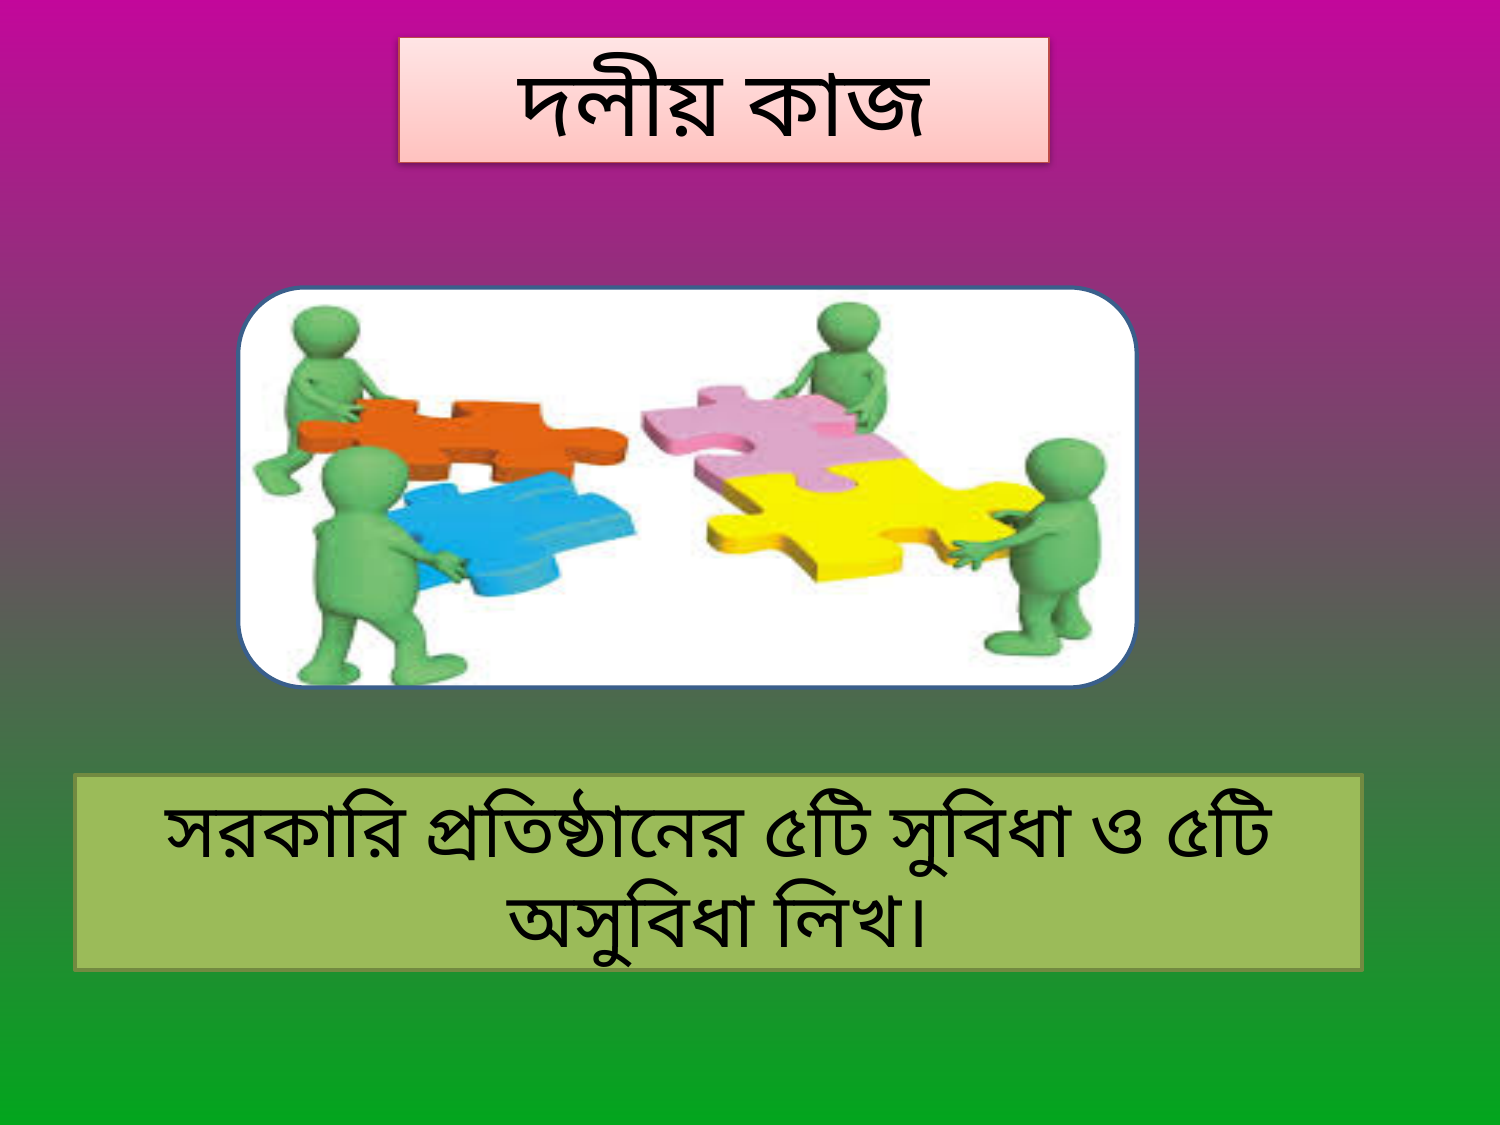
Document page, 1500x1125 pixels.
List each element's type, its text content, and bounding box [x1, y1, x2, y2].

text_box সরকারি প্রতিষ্ঠানের ৫টি সুবিধা ও ৫টি অসুবিধা লিখ। [73, 773, 1364, 972]
text_box [236, 285, 1139, 690]
text_box দলীয় কাজ [398, 37, 1050, 163]
